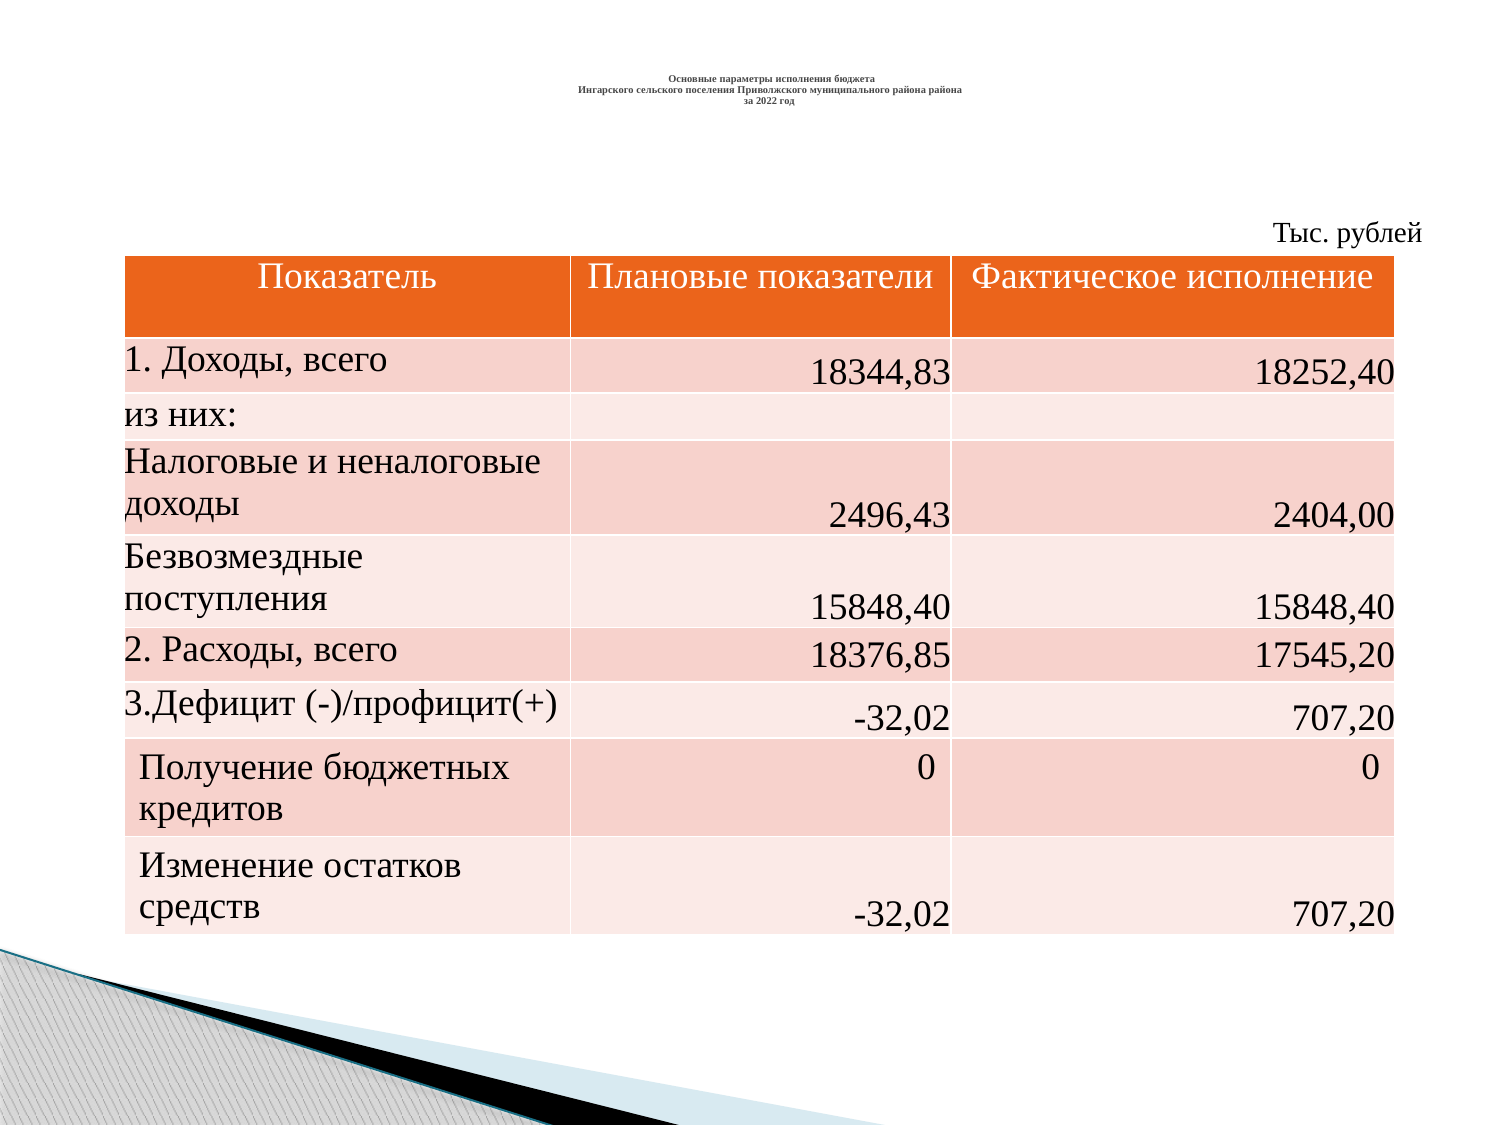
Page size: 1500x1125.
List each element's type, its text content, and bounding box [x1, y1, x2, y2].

table_cell [571, 394, 950, 439]
table_cell -32,02 [571, 683, 950, 737]
table_cell 2. Расходы, всего [125, 628, 570, 681]
table_cell [952, 394, 1394, 439]
table_header Фактическое исполнение [952, 256, 1394, 337]
table_cell 18344,83 [571, 339, 950, 392]
table_cell 2496,43 [571, 441, 950, 534]
title Основные параметры исполнения бюджета Ингарского сельского поселения Приволжского муниципального района района за 2022 год [112, 0, 1432, 149]
table_cell 15848,40 [952, 536, 1394, 627]
table_cell 18252,40 [952, 339, 1394, 392]
table_cell 707,20 [952, 683, 1394, 737]
table_cell из них: [125, 394, 570, 439]
table_cell 3.Дефицит (-)/профицит(+) [125, 683, 570, 737]
table_cell 18376,85 [571, 628, 950, 681]
table_header Показатель [125, 256, 570, 337]
table_cell Изменение остатков средств [125, 837, 570, 934]
table_cell 707,20 [952, 837, 1394, 934]
table_cell -32,02 [571, 837, 950, 934]
table_cell Налоговые и неналоговые доходы [125, 441, 570, 534]
table_cell 0 [571, 739, 950, 836]
table_cell 15848,40 [571, 536, 950, 627]
table_cell 17545,20 [952, 628, 1394, 681]
table_cell Получение бюджетных кредитов [125, 739, 570, 836]
table_cell 1. Доходы, всего [125, 339, 570, 392]
table_cell Безвозмездные поступления [125, 536, 570, 627]
table_cell 0 [952, 739, 1394, 836]
table_cell 2404,00 [952, 441, 1394, 534]
table_header Плановые показатели [571, 256, 950, 337]
text_box Тыс. рублей [1106, 206, 1438, 257]
